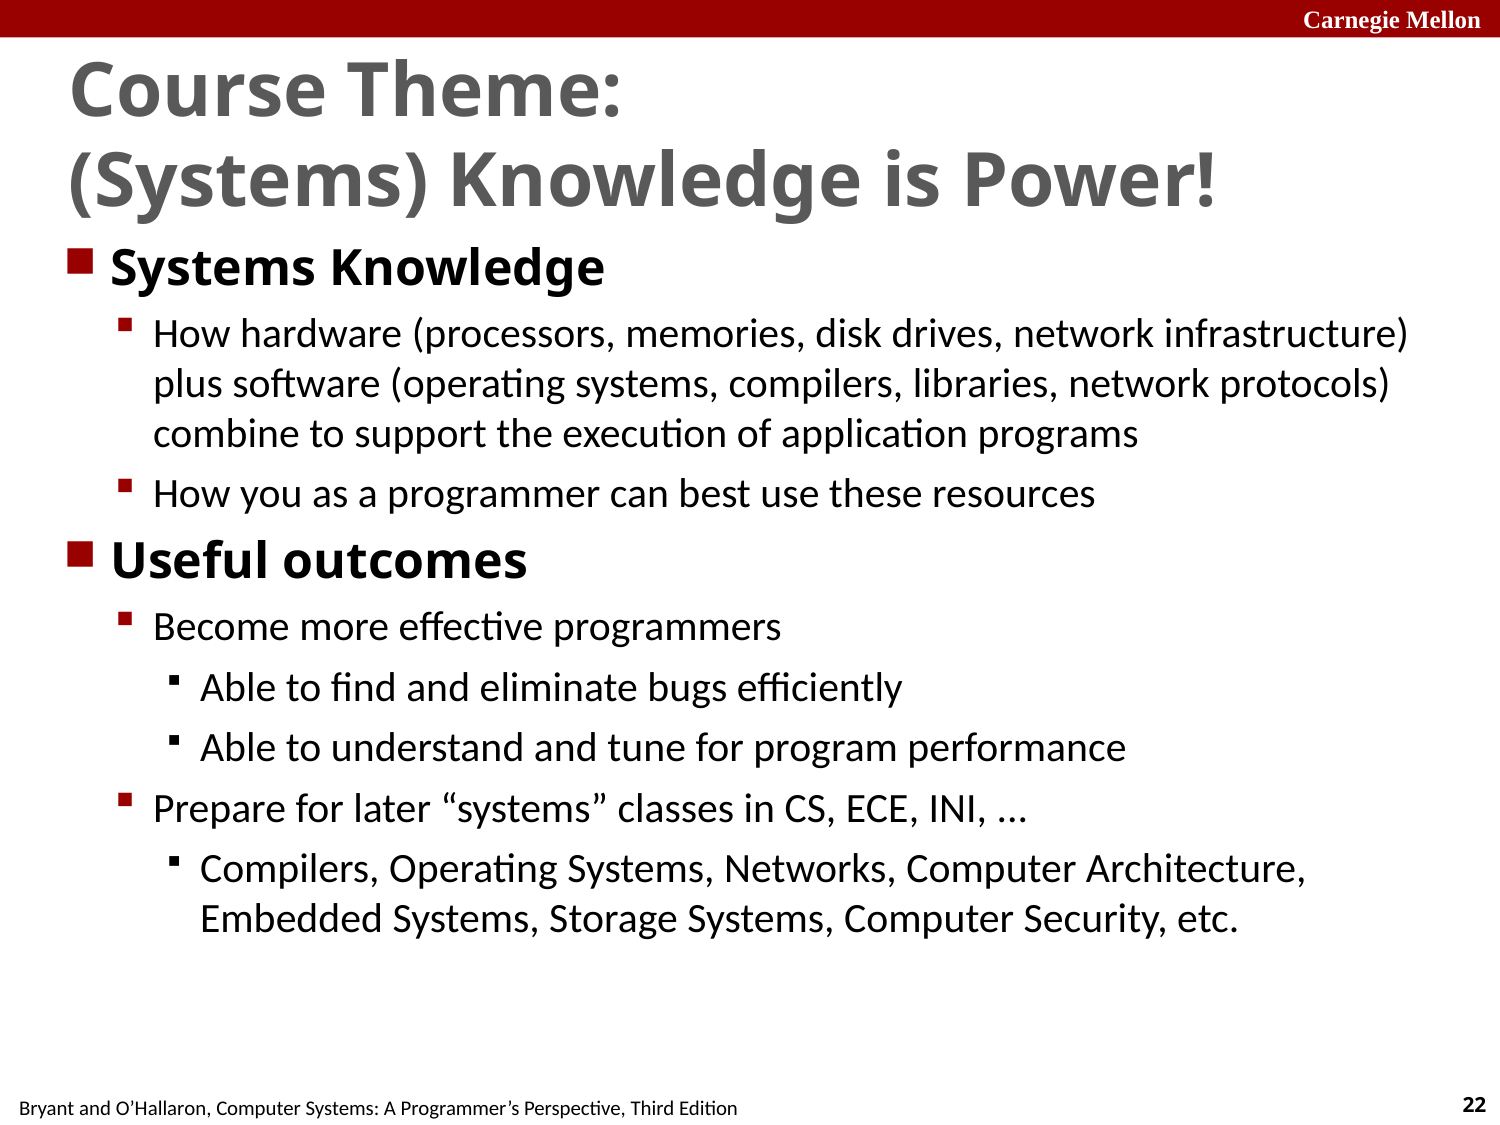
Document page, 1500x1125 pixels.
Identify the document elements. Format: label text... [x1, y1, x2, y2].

list Systems Knowledge How hardware (processors, memories, disk drives, network infrastructure) plus software (operating systems, compilers, libraries, network protocols) combine to support the execution of application programs How you as a programmer can best use these resources Useful outcomes Become more effective programmers Able to find and eliminate bugs efficiently Able to understand and tune for program performance Prepare for later “systems” classes in CS, ECE, INI, ... Compilers, Operating Systems, Networks, Computer Architecture, Embedded Systems, Storage Systems, Computer Security, etc. [62, 228, 1438, 1122]
title Course Theme: (Systems) Knowledge is Power! [62, 41, 1463, 222]
